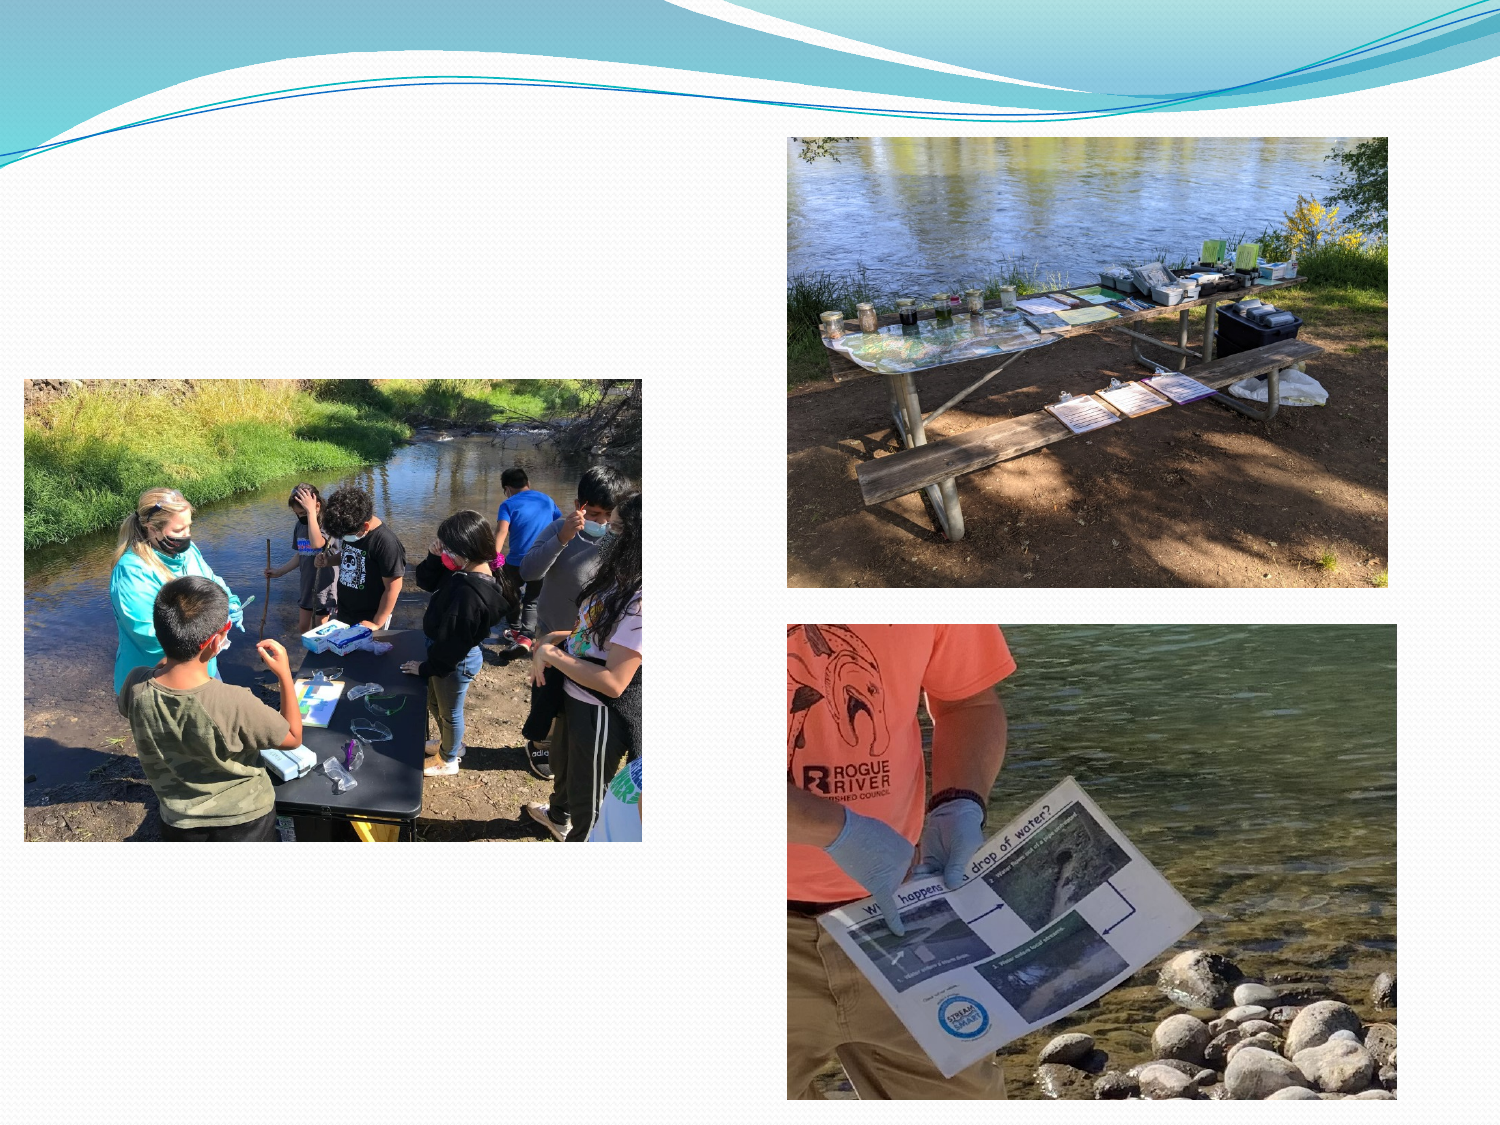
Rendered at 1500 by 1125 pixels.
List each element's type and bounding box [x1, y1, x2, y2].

picture [787, 624, 1397, 1101]
list [24, 378, 642, 842]
picture [787, 137, 1388, 588]
